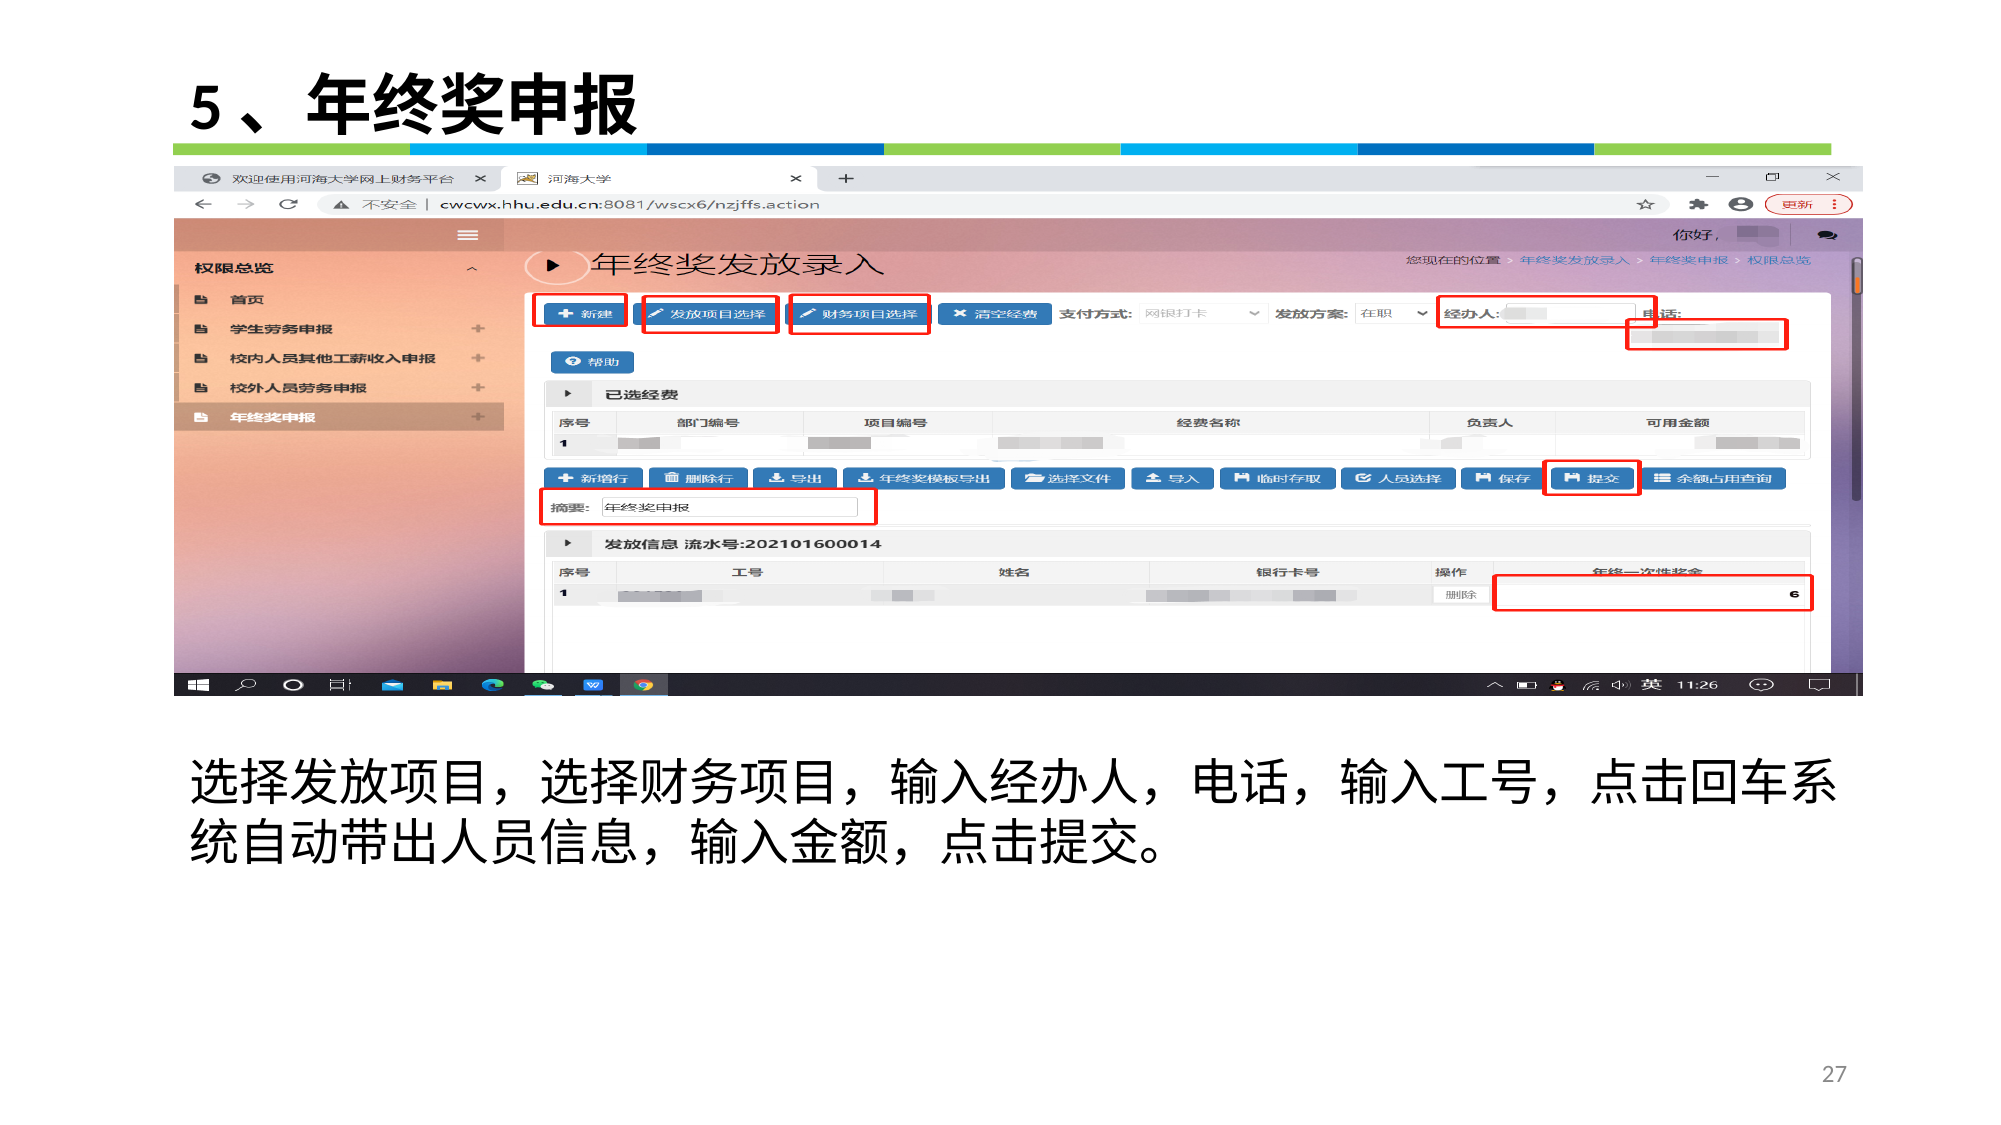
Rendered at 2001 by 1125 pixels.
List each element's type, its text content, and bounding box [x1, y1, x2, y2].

slide_number 27 [1412, 1042, 1863, 1103]
picture [174, 166, 1863, 696]
title 5、年终奖申报 [174, 65, 1826, 166]
text_box 选择发放项目，选择财务项目，输入经办人，电话，输入工号，点击回车系统自动带出人员信息，输入金额，点击提交。 [174, 743, 1863, 879]
